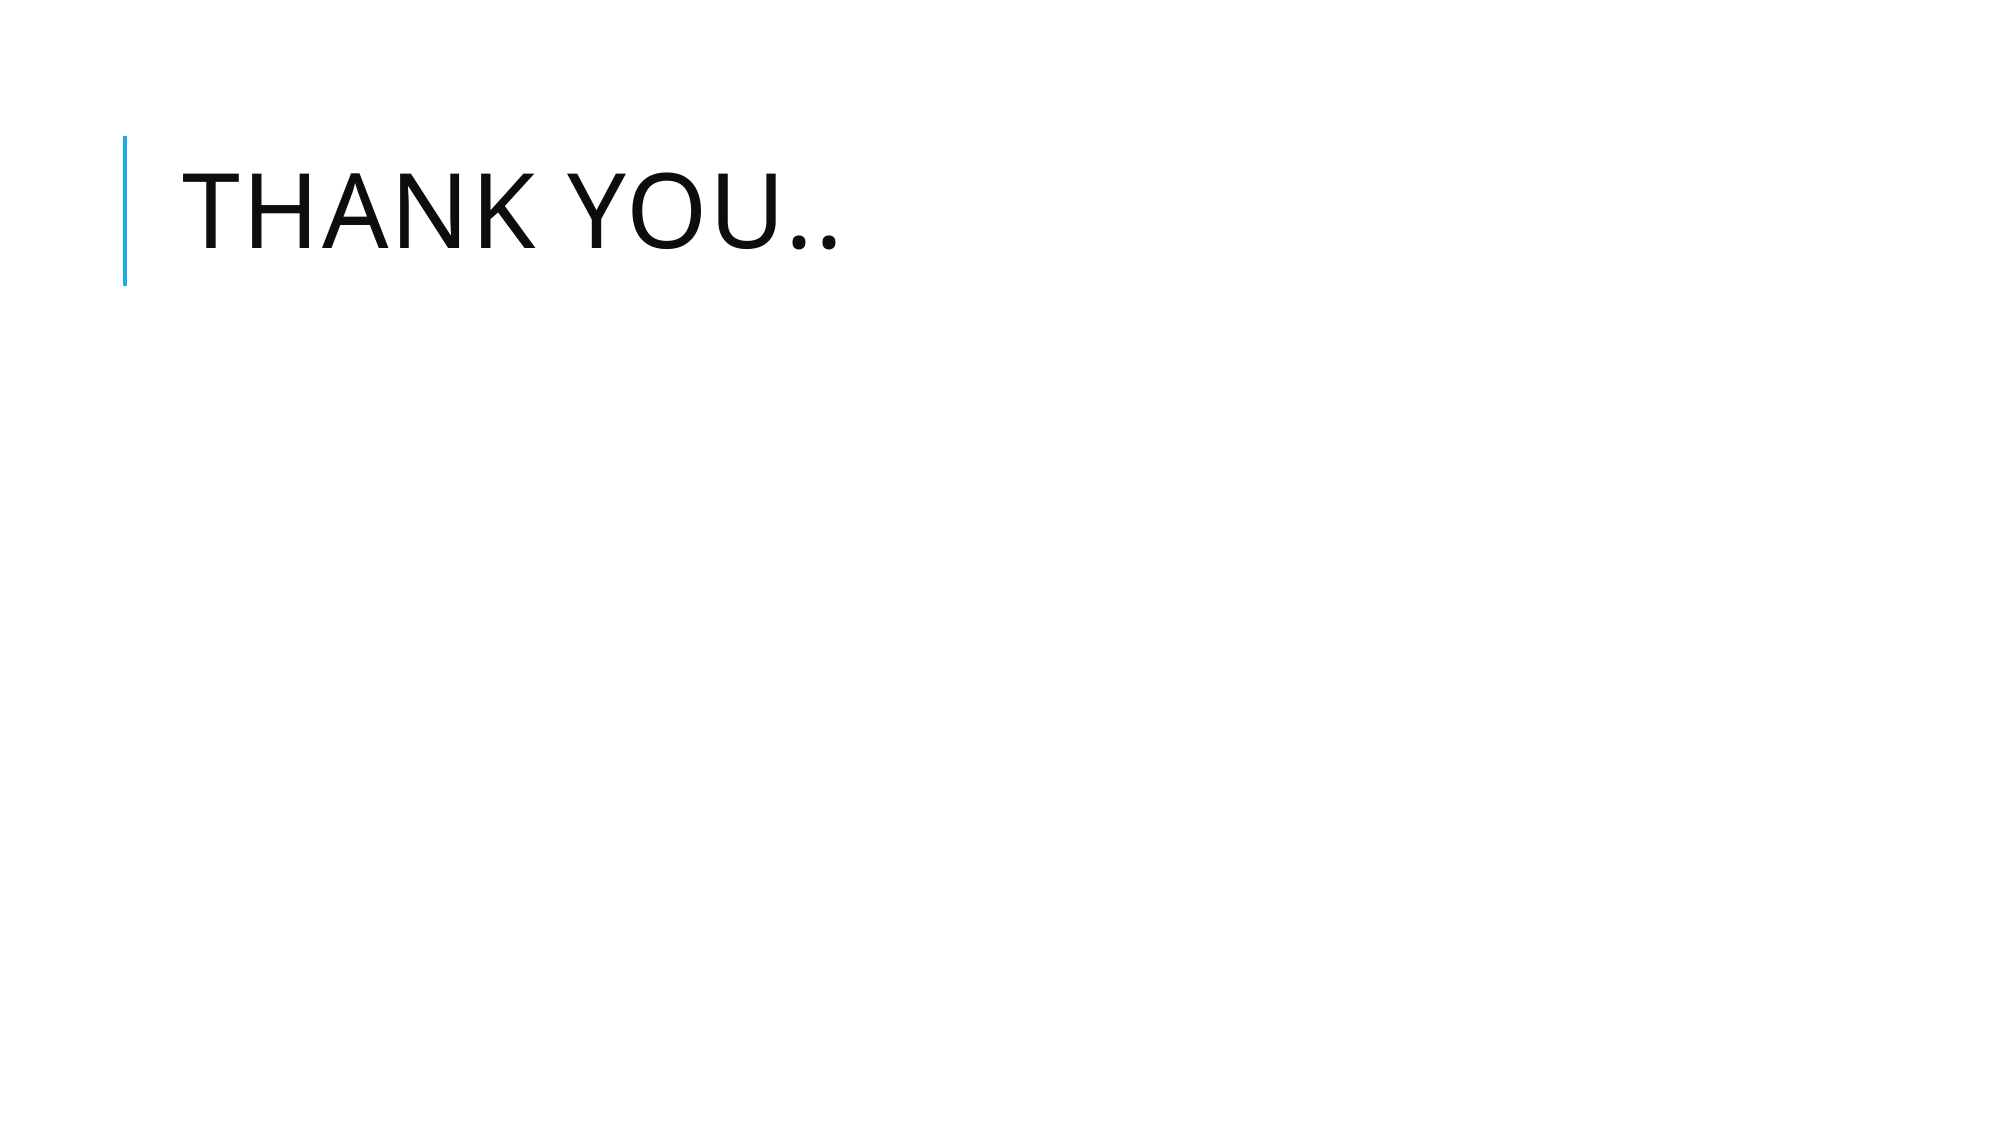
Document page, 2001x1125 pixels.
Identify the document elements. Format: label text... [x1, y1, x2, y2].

title Thank you.. [168, 96, 1763, 342]
